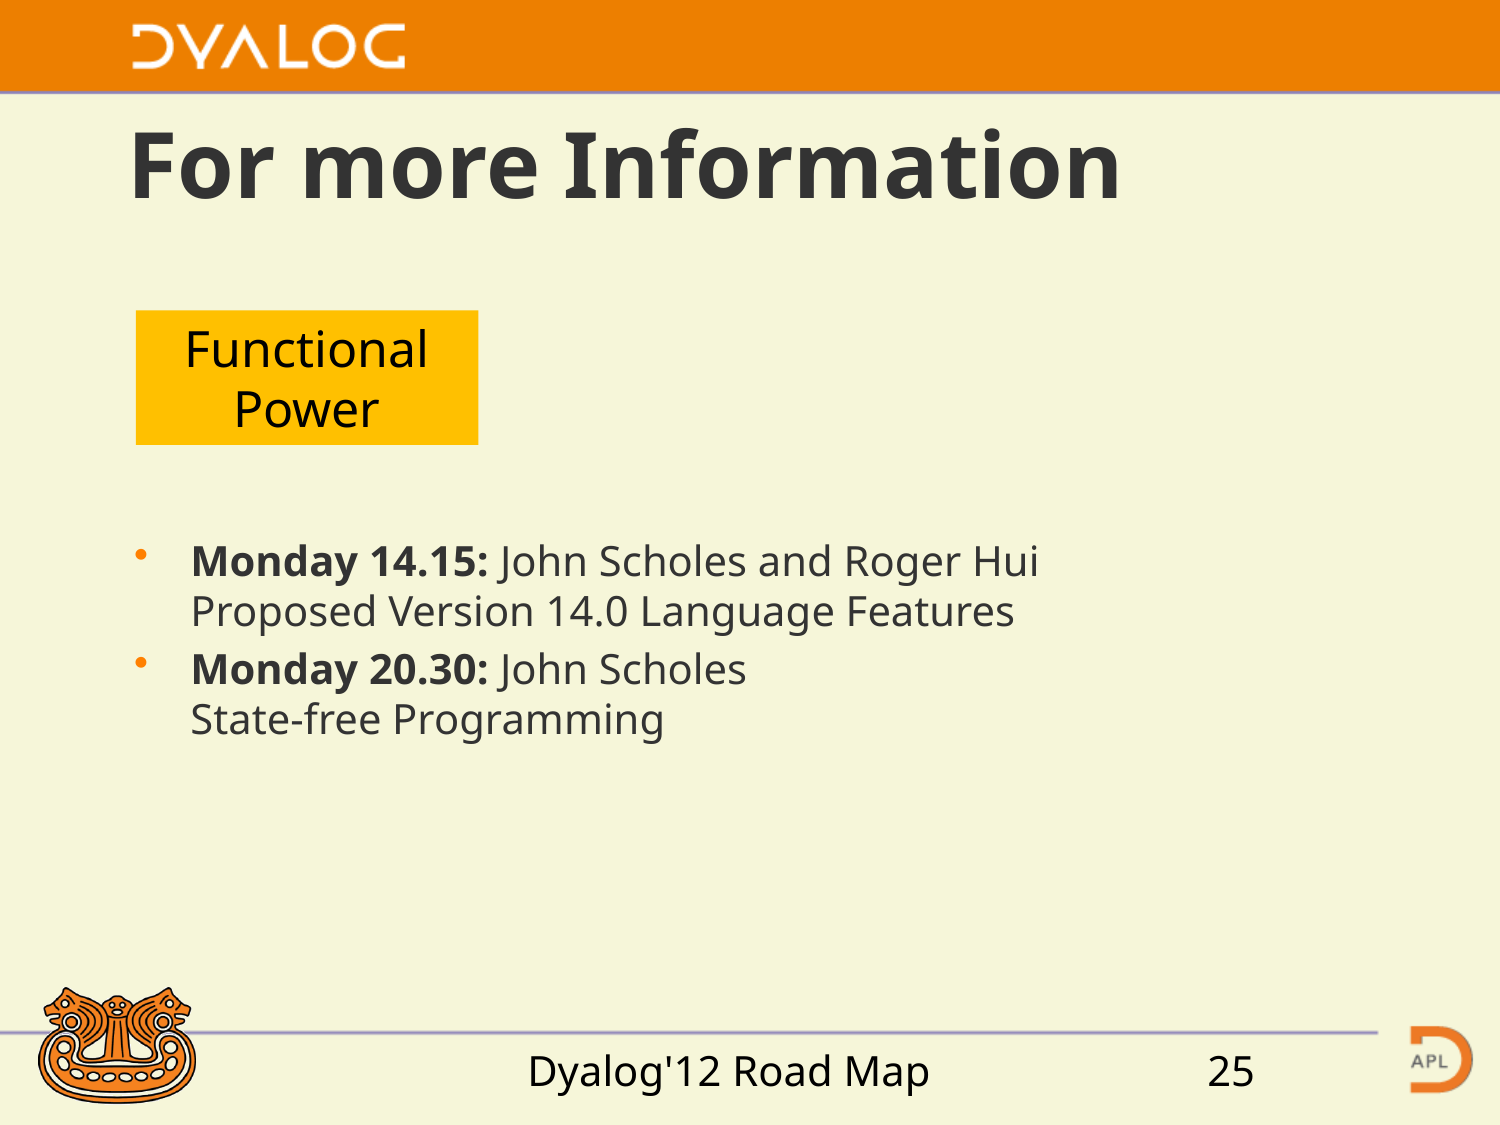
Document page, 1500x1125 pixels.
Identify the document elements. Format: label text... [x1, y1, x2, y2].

slide_number 25 [1074, 1037, 1388, 1113]
text_box Functional Power [135, 310, 479, 445]
footer Dyalog'12 Road Map [512, 1037, 988, 1113]
picture [0, 0, 1500, 1125]
slide_number [112, 1037, 425, 1113]
title For more Information [112, 99, 1388, 288]
list Monday 14.15: John Scholes and Roger Hui Proposed Version 14.0 Language Features Monday 20.30: John Scholes State-free Programming [119, 527, 1395, 930]
